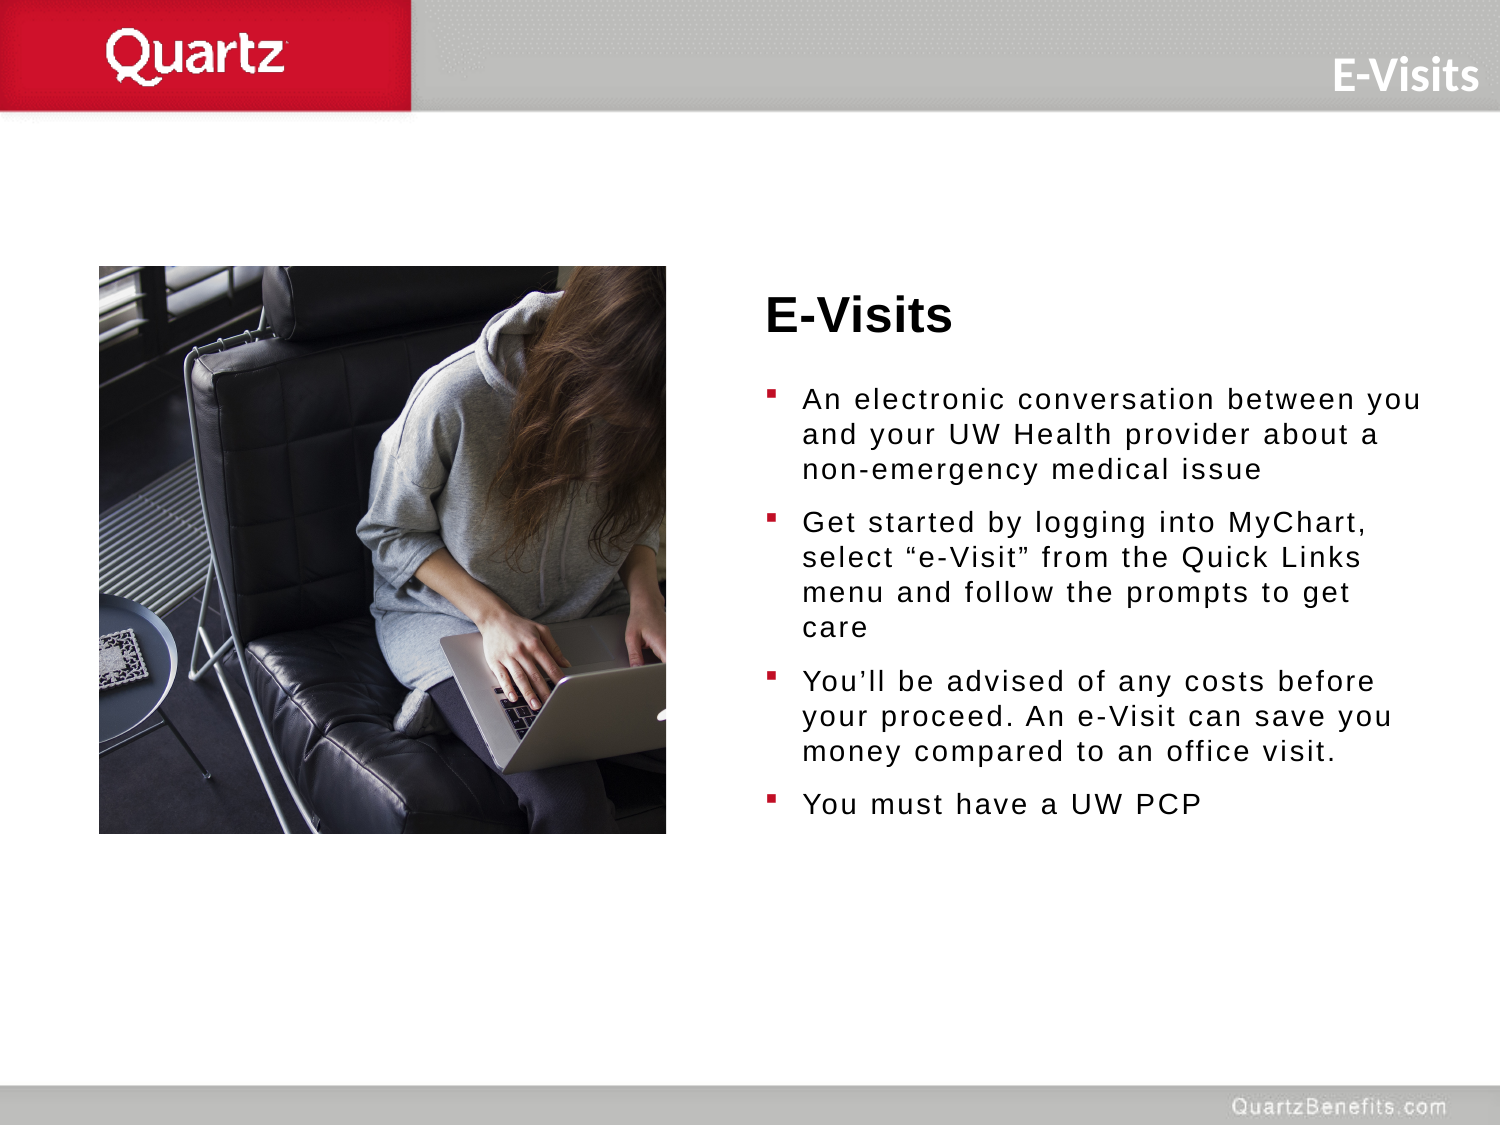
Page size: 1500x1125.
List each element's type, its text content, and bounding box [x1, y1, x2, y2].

title E-Visits [750, 274, 1479, 351]
picture [0, 0, 1500, 125]
list An electronic conversation between you and your UW Health provider about a non-emergency medical issue Get started by logging into MyChart, select “e-Visit” from the Quick Links menu and follow the prompts to get care You’ll be advised of any costs before your proceed. An e-Visit can save you money compared to an office visit. You must have a UW PCP [764, 380, 1431, 923]
picture [0, 1081, 1500, 1125]
text_box E-Visits [1220, 34, 1495, 110]
picture [98, 265, 667, 834]
